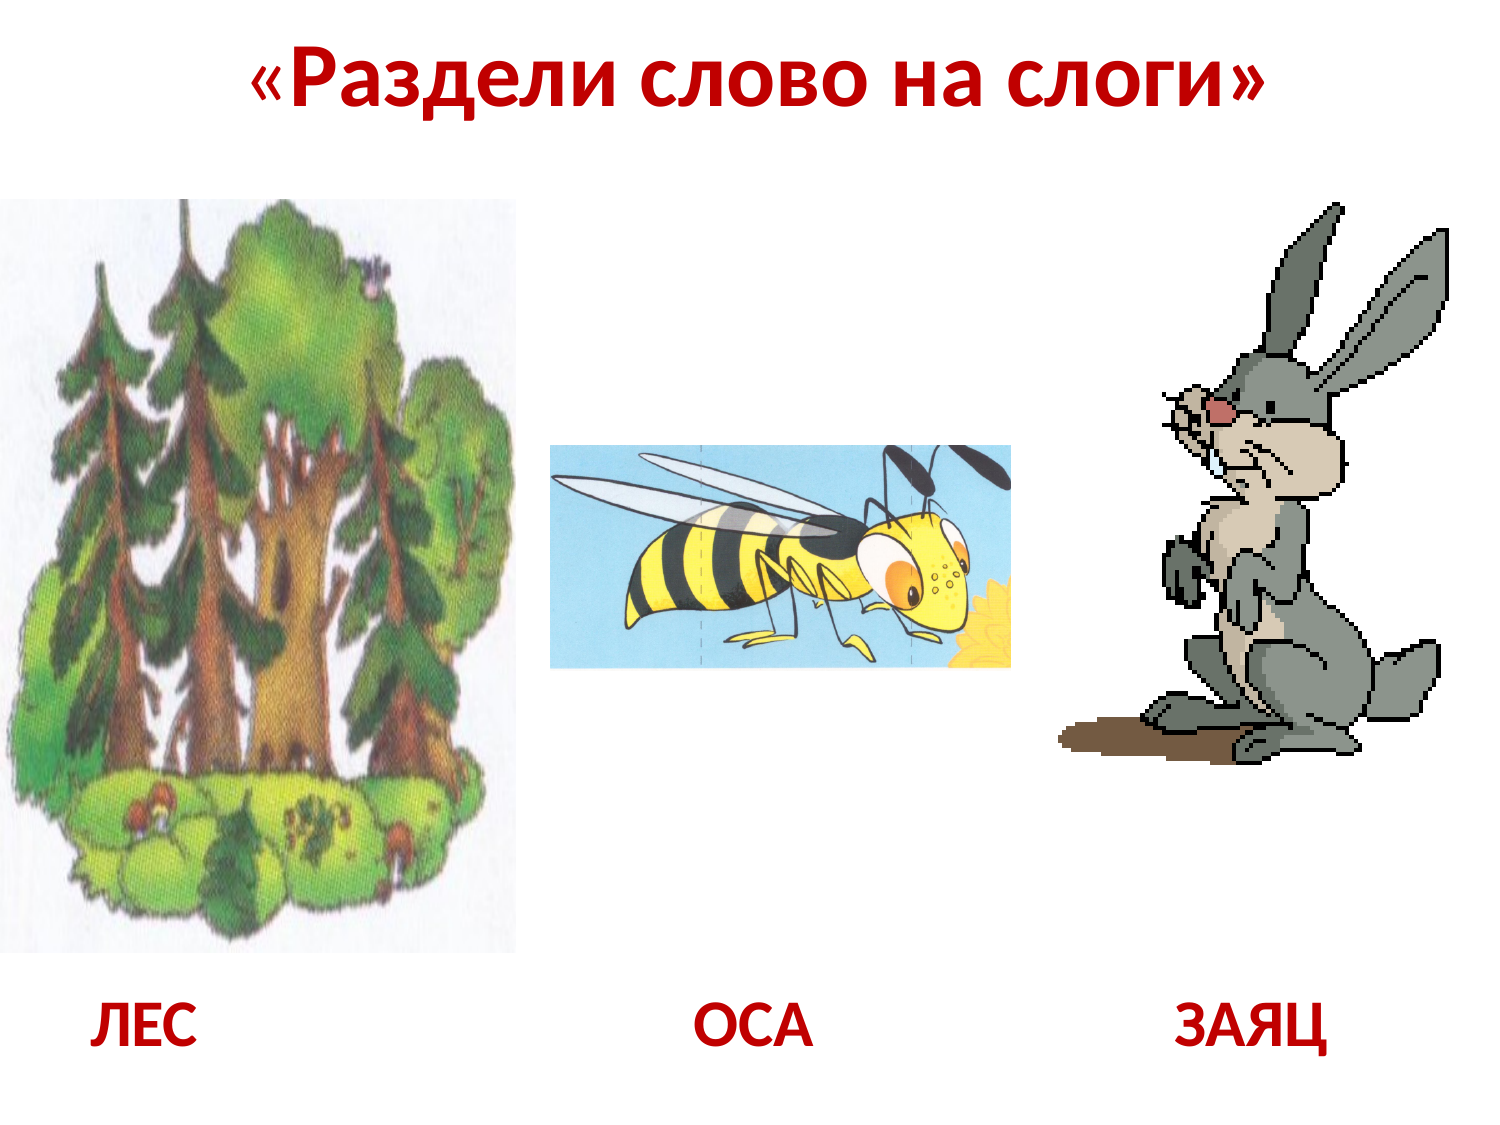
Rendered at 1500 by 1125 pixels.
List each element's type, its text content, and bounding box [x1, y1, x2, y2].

list ЛЕС ОСА ЗАЯЦ [75, 972, 1425, 1125]
picture [0, 198, 516, 954]
picture [550, 163, 1489, 783]
title «Раздели слово на слоги» [93, 0, 1425, 141]
